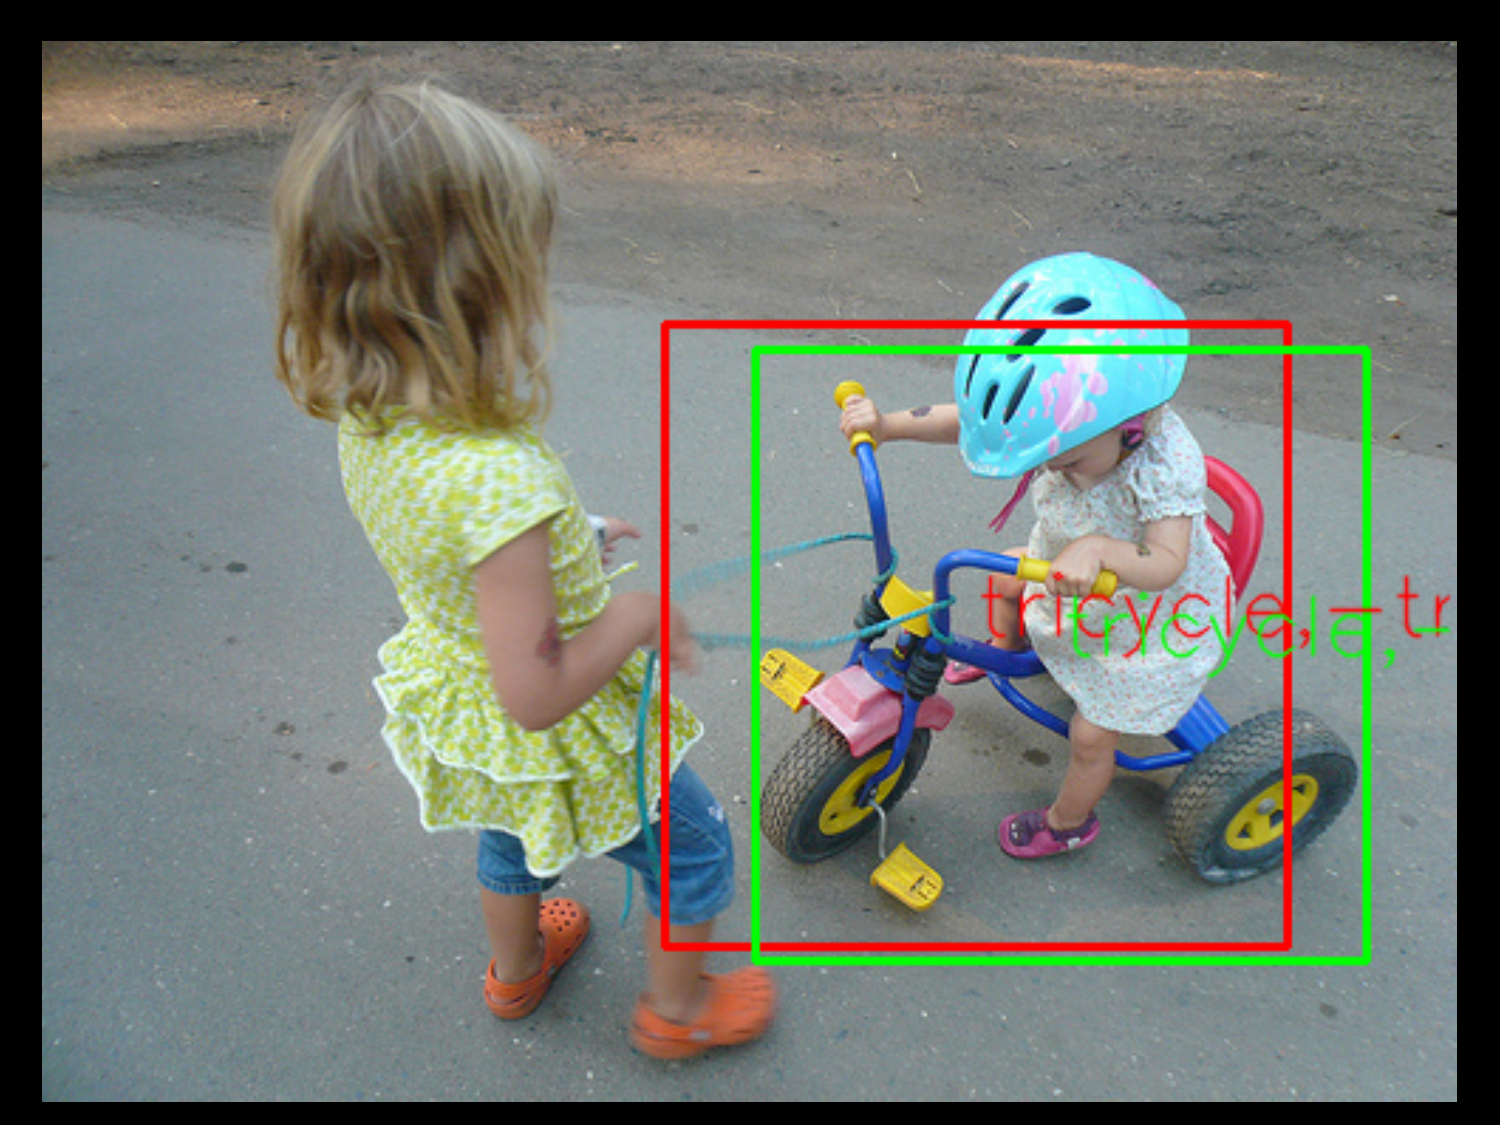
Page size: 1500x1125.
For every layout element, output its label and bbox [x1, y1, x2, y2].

picture [42, 40, 1458, 1103]
